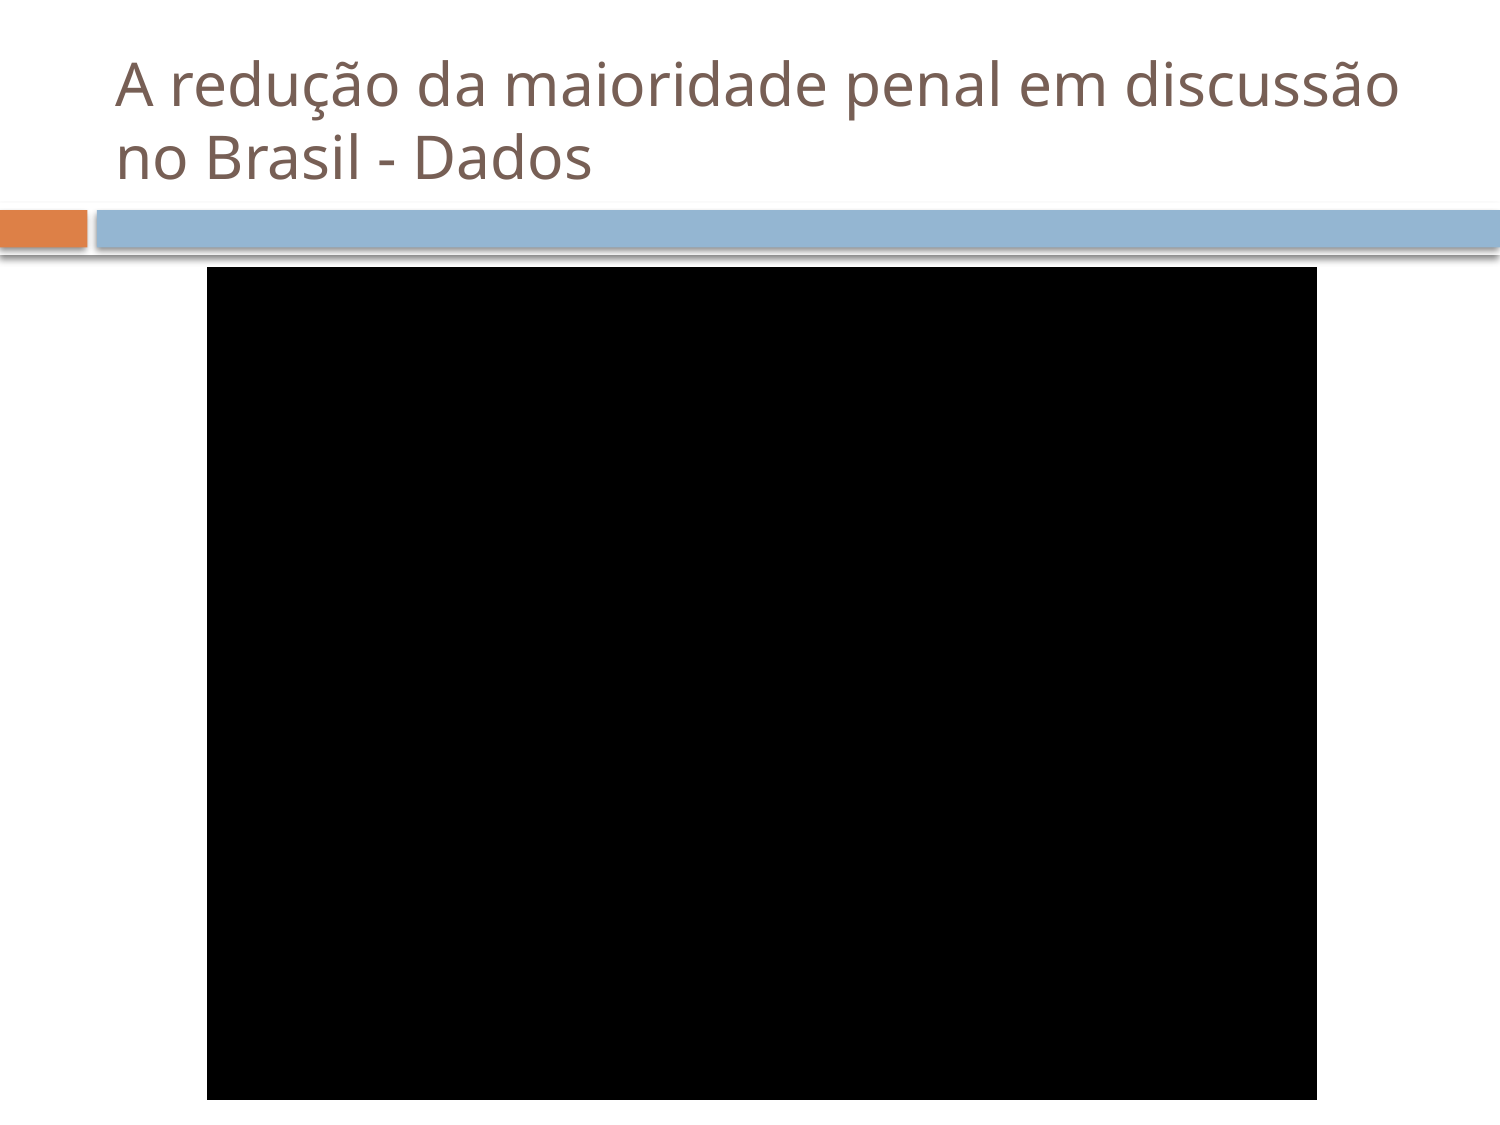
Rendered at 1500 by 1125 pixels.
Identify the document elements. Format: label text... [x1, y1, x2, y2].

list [206, 266, 1318, 1101]
title A redução da maioridade penal em discussão no Brasil - Dados [100, 37, 1438, 200]
